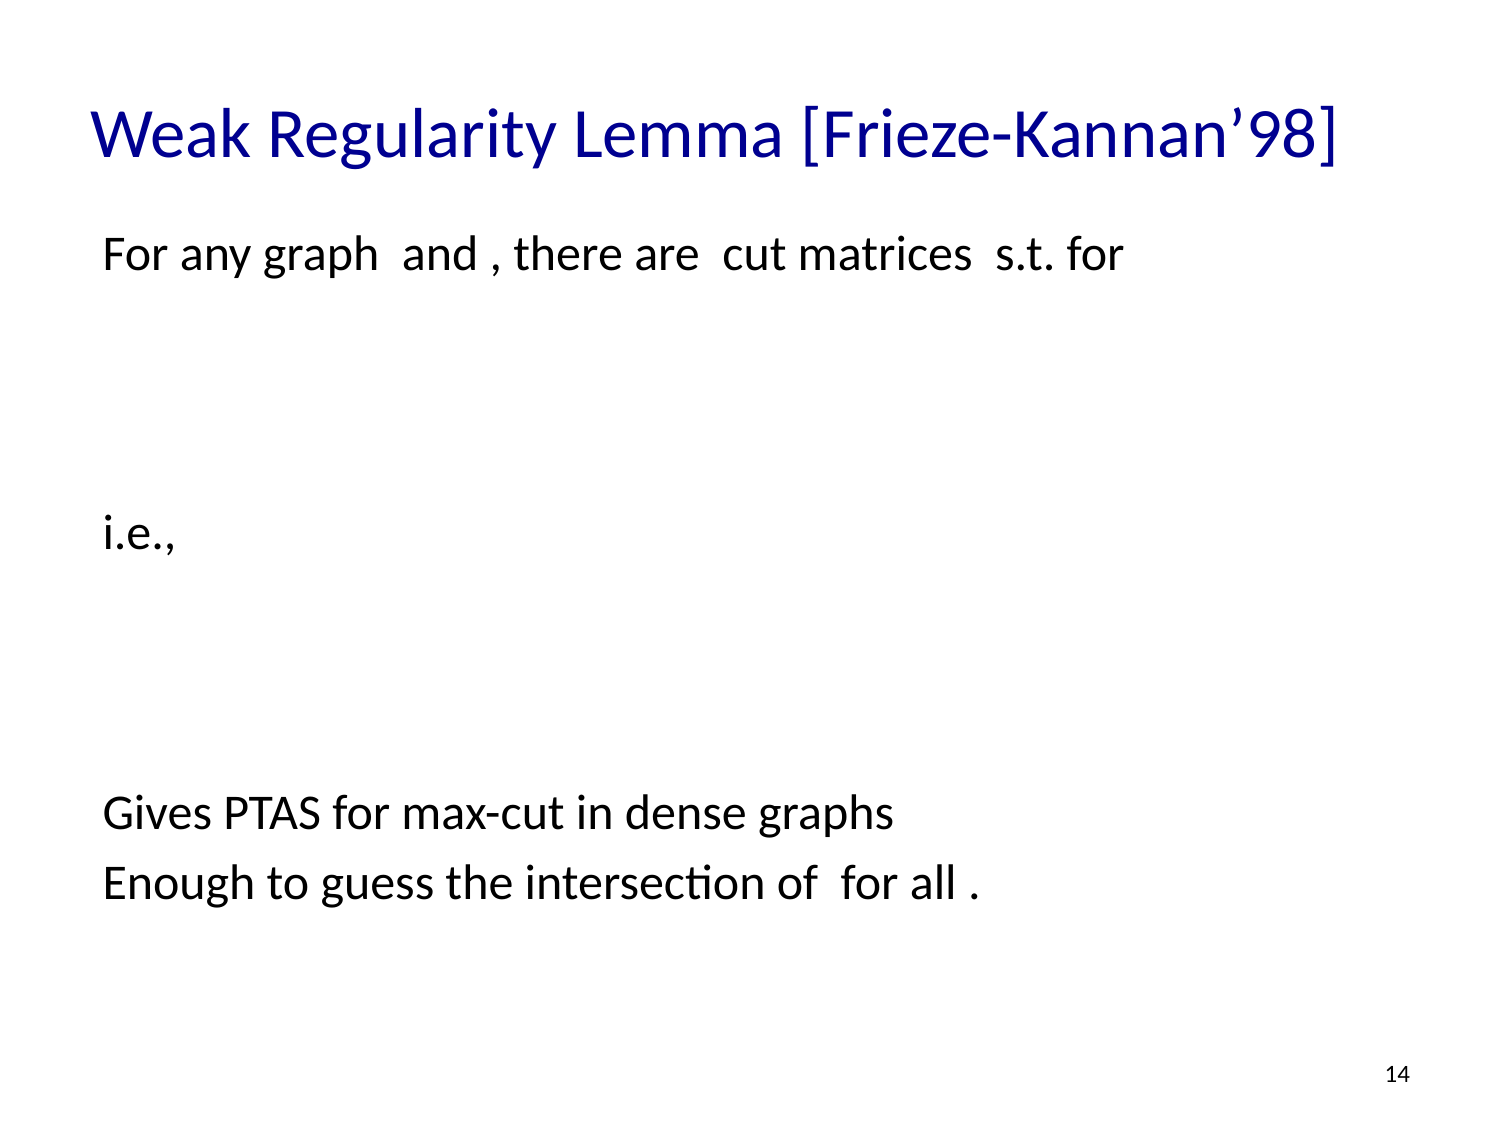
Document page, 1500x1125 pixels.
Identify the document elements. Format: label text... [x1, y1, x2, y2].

title Weak Regularity Lemma [Frieze-Kannan’98] [75, 45, 1425, 213]
slide_number 14 [1074, 1042, 1425, 1103]
